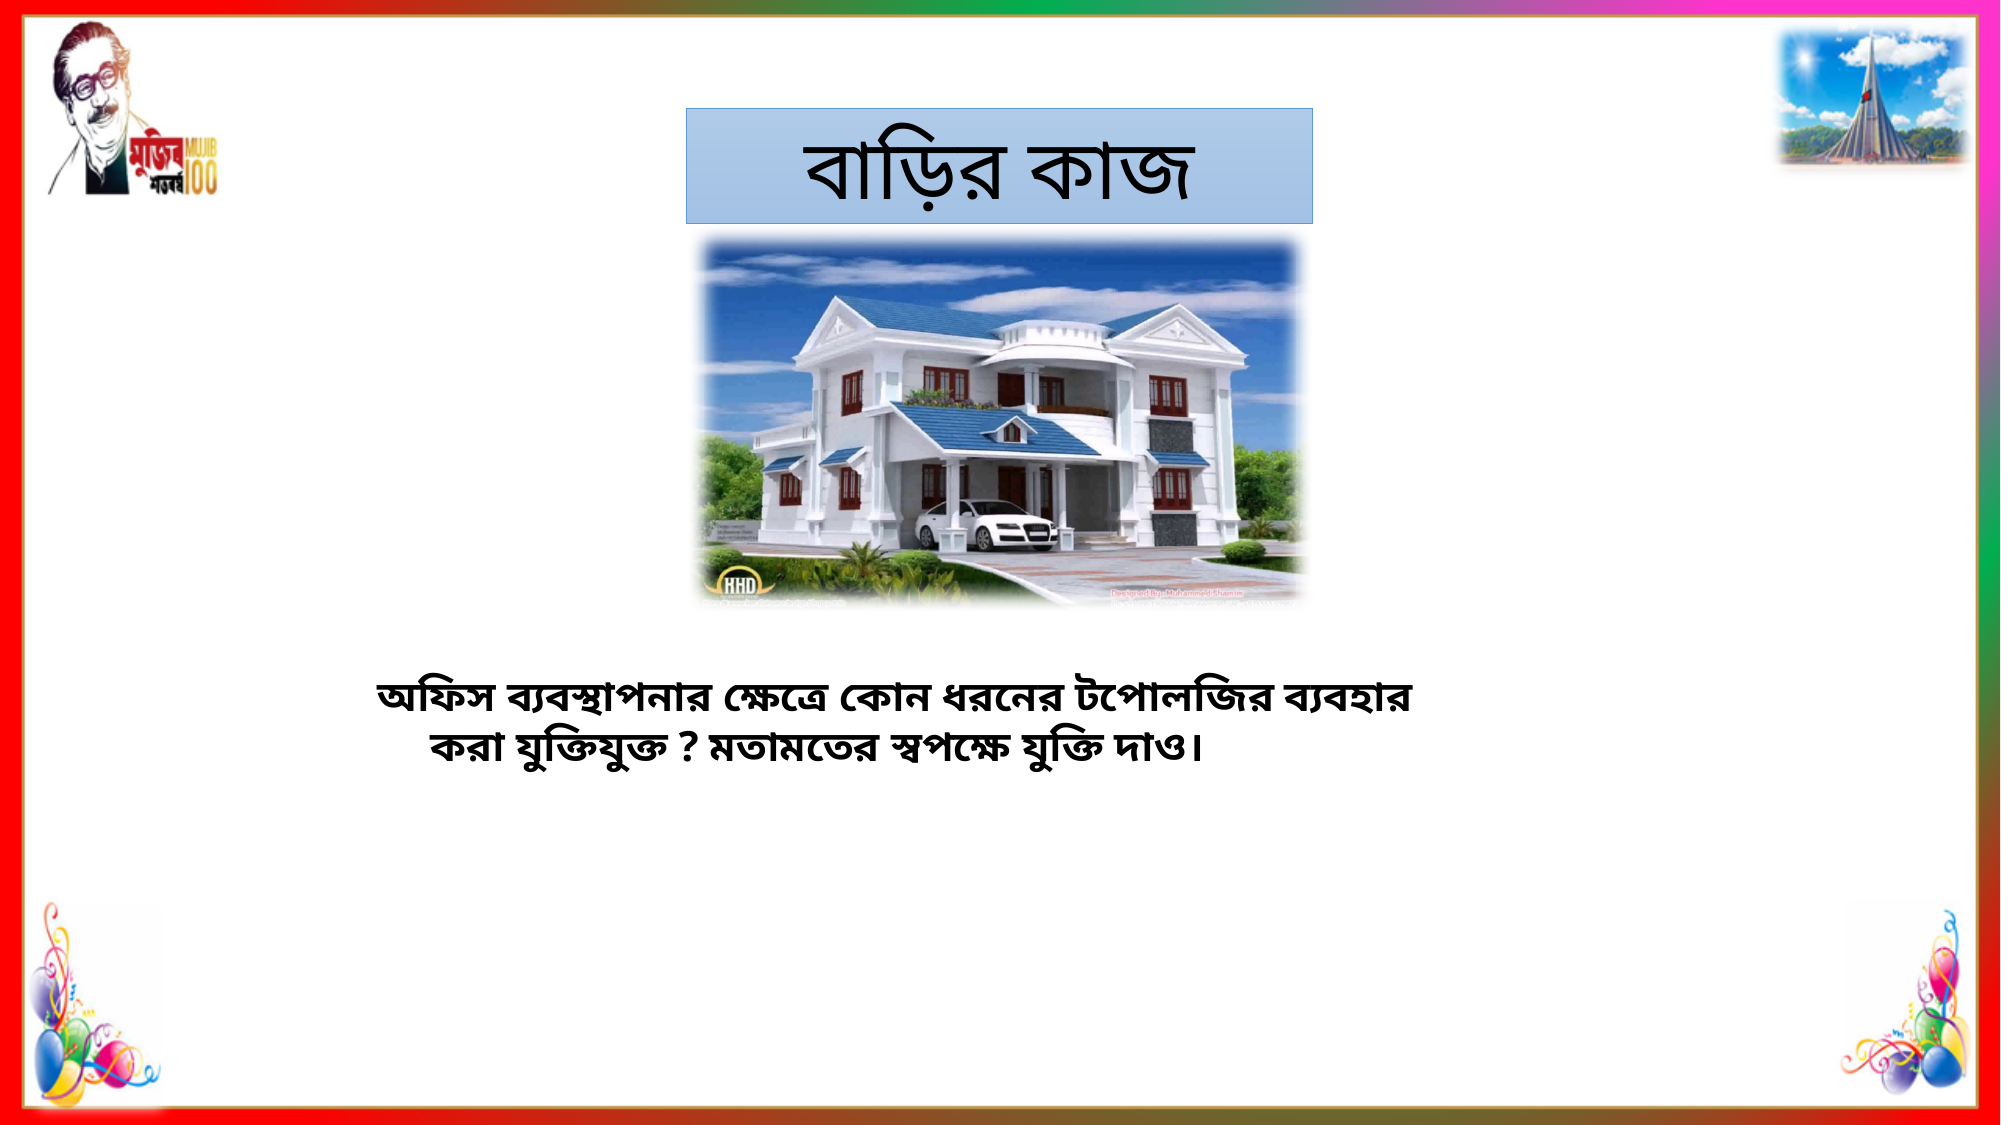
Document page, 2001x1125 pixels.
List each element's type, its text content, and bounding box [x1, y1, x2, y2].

text_box অফিস ব্যবস্থাপনার ক্ষেত্রে কোন ধরনের টপোলজির ব্যবহার করা যুক্তিযুক্ত ? মতামতের স্বপক্ষে যুক্তি দাও। [362, 612, 1650, 828]
text_box বাড়ির কাজ [686, 108, 1313, 224]
picture [0, 0, 2001, 1125]
